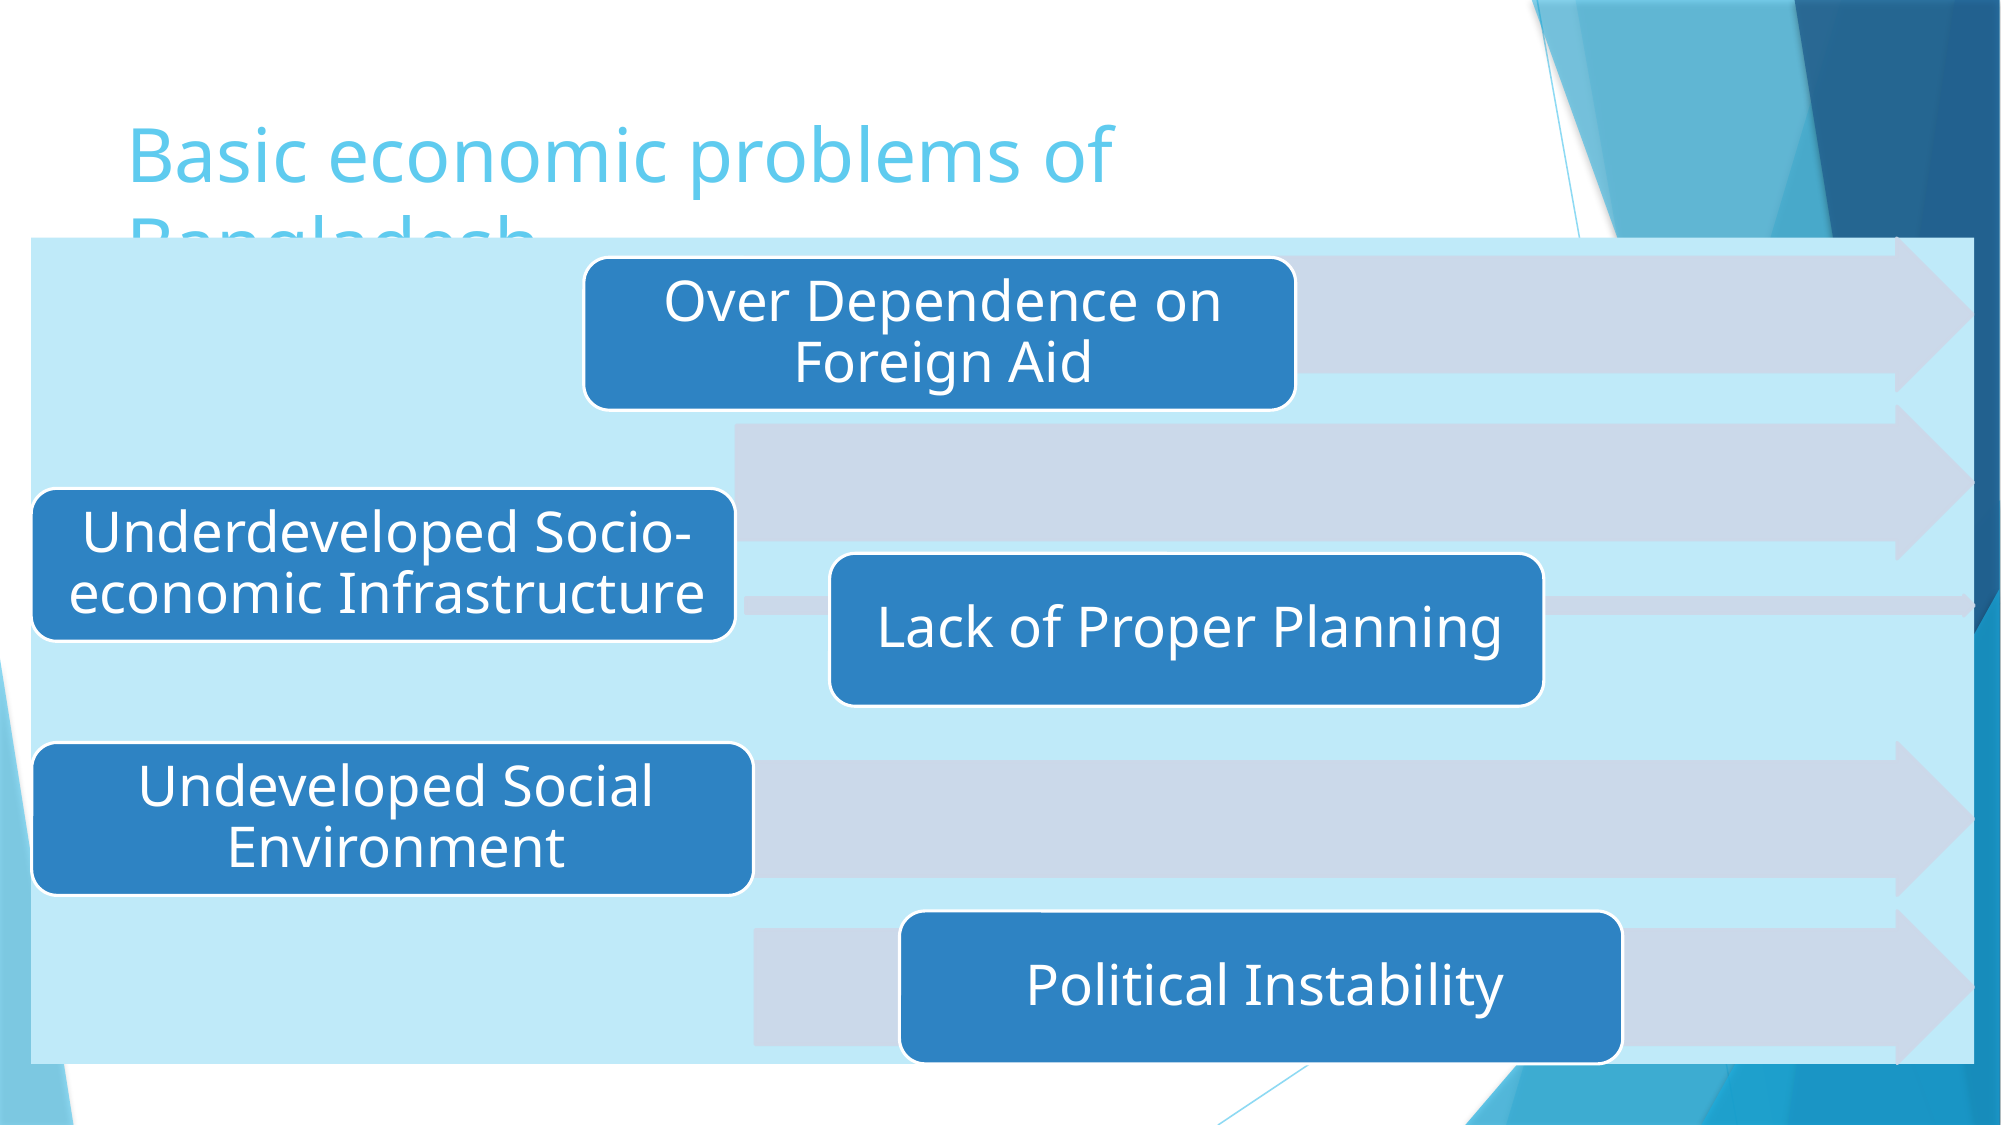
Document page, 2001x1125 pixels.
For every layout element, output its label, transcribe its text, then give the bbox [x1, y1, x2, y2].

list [30, 237, 1975, 1065]
title Basic economic problems of Bangladesh [111, 99, 1522, 234]
